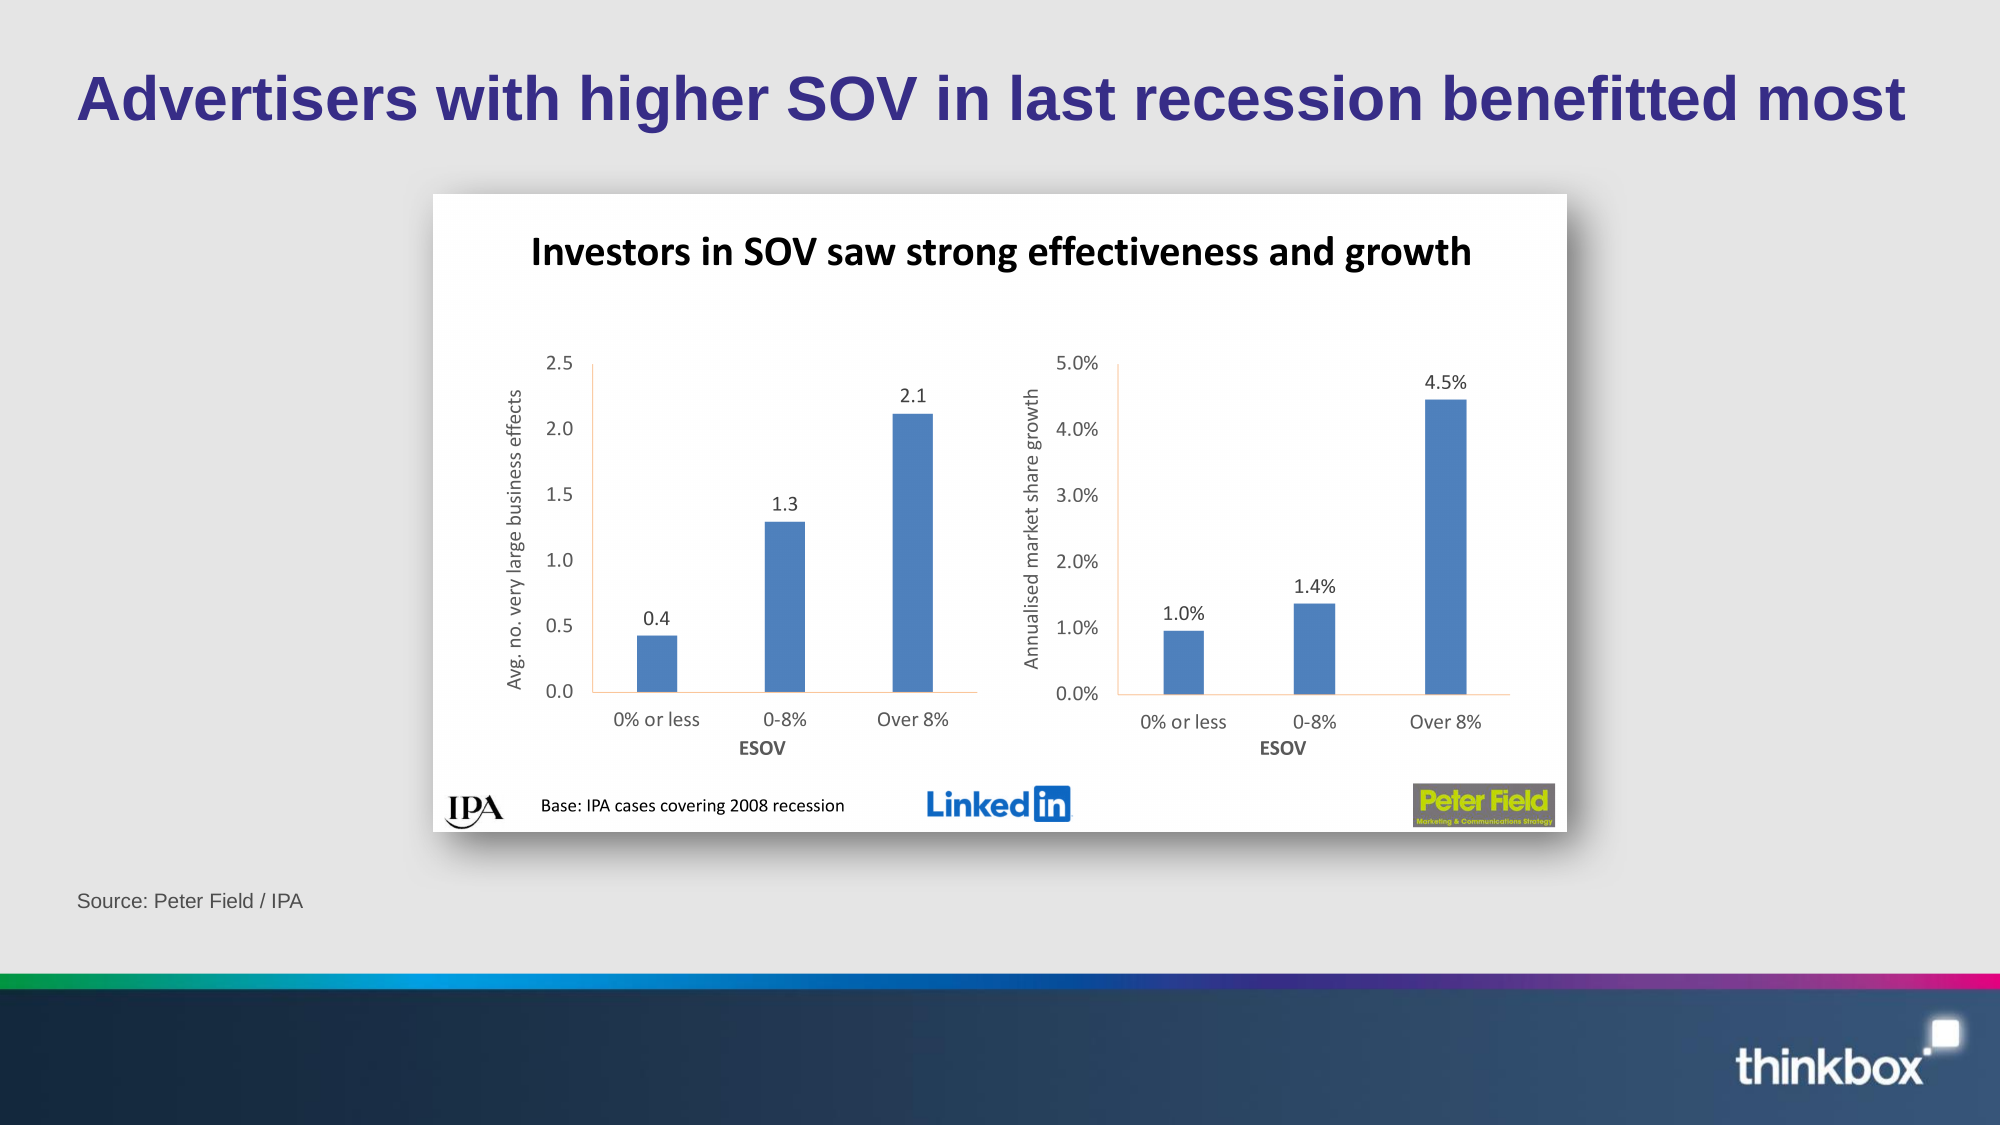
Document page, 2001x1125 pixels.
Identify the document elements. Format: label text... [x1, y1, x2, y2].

picture [433, 194, 1567, 832]
title Advertisers with higher SOV in last recession benefitted most [60, 59, 1954, 227]
picture [0, 974, 2000, 1125]
list Source: Peter Field / IPA [61, 880, 1000, 931]
